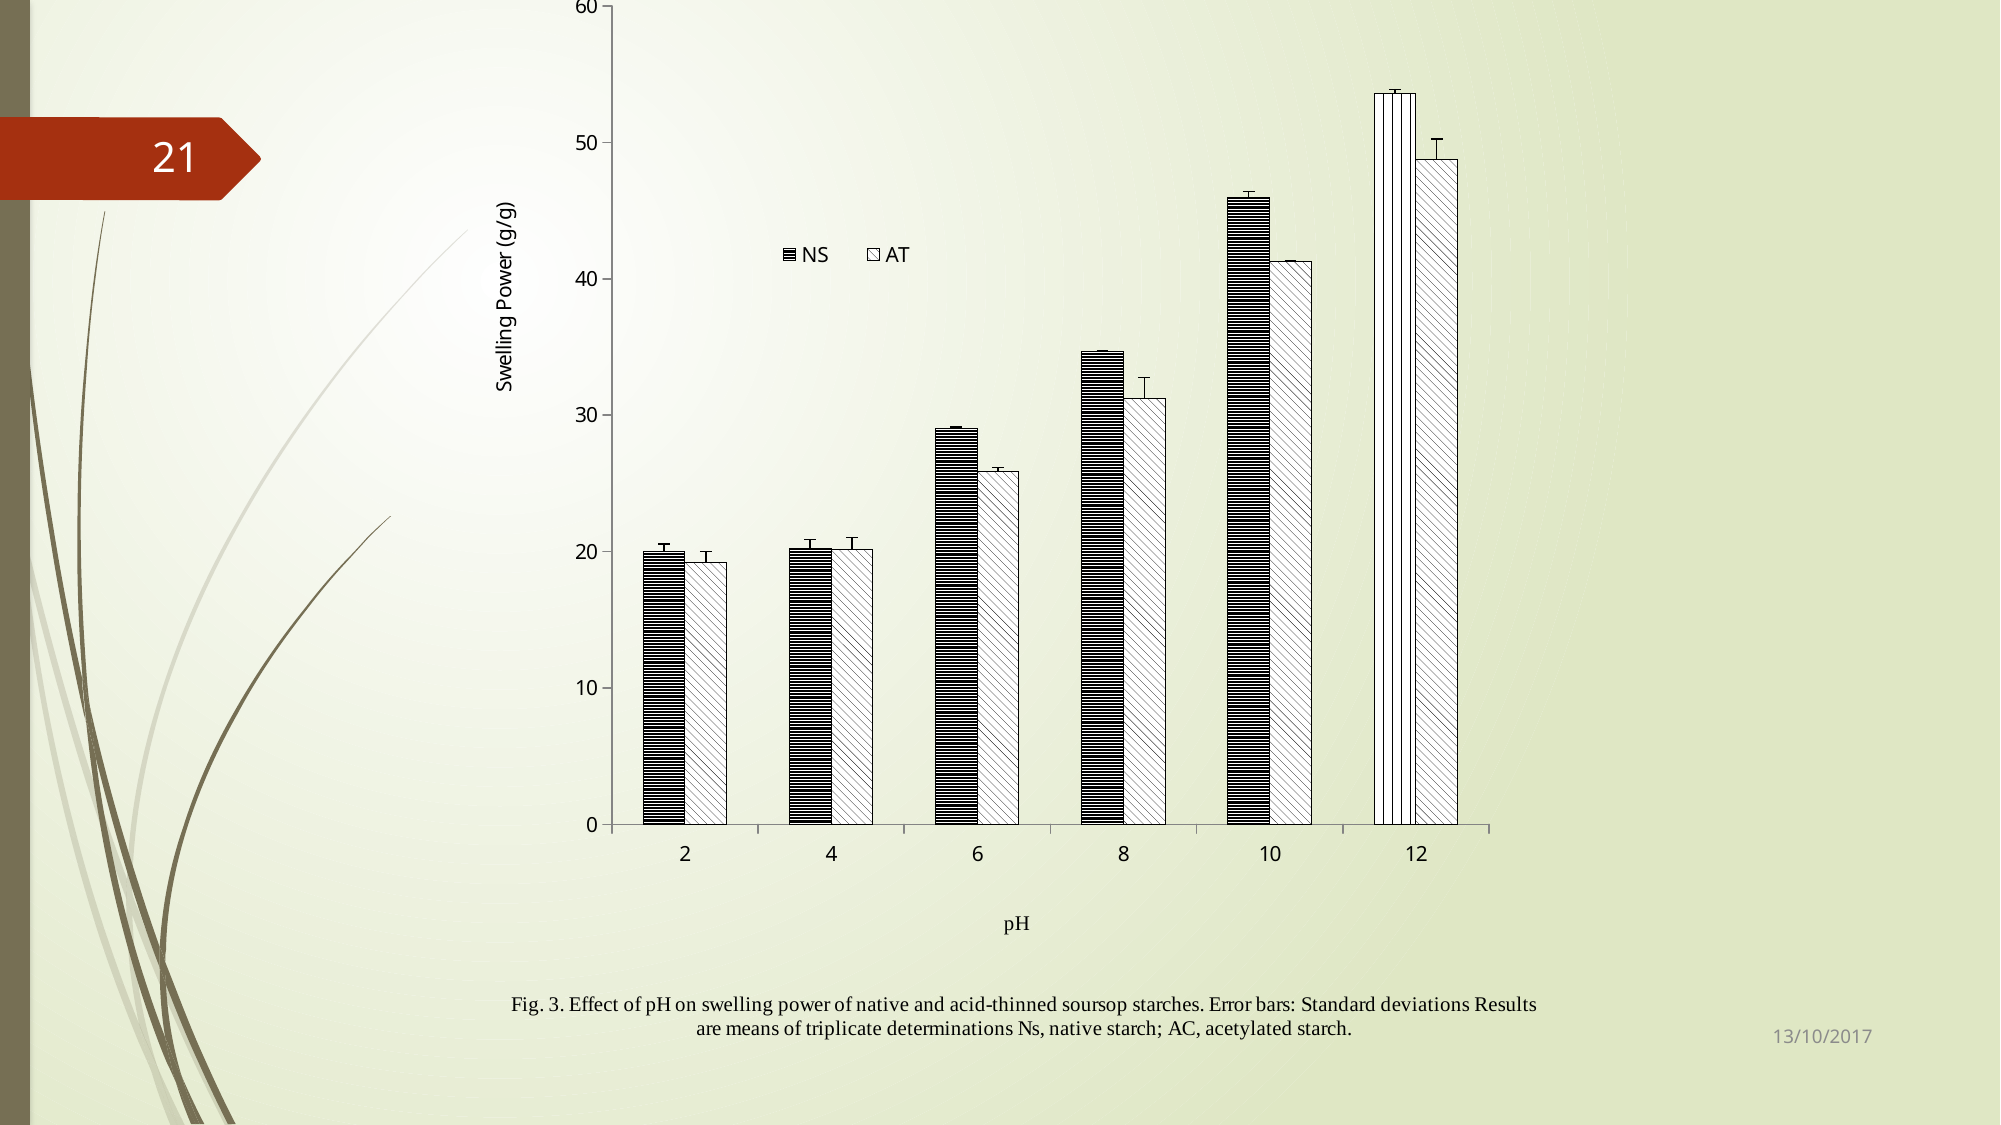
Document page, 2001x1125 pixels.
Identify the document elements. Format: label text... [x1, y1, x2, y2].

chart [360, 0, 1659, 1125]
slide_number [1699, 1005, 1888, 1067]
slide_number 21 [87, 129, 216, 190]
